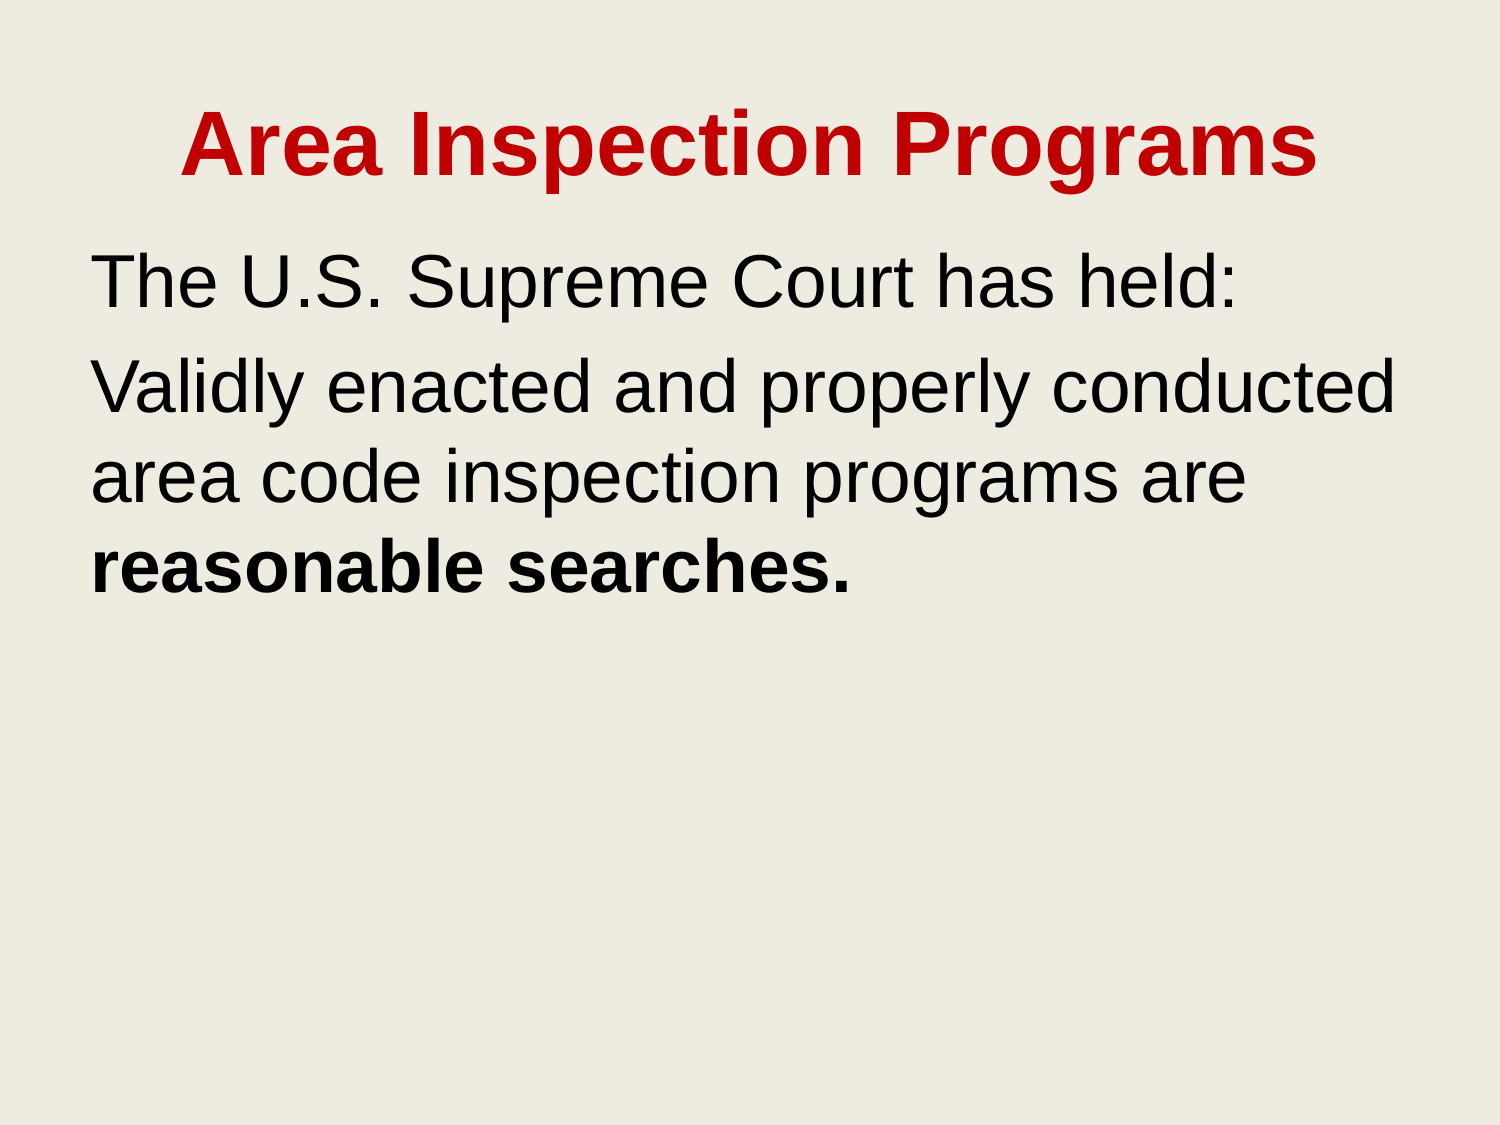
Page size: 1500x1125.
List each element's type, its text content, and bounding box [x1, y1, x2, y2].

list The U.S. Supreme Court has held: Validly enacted and properly conducted area code inspection programs are reasonable searches. [75, 224, 1425, 968]
title Area Inspection Programs [75, 45, 1425, 224]
